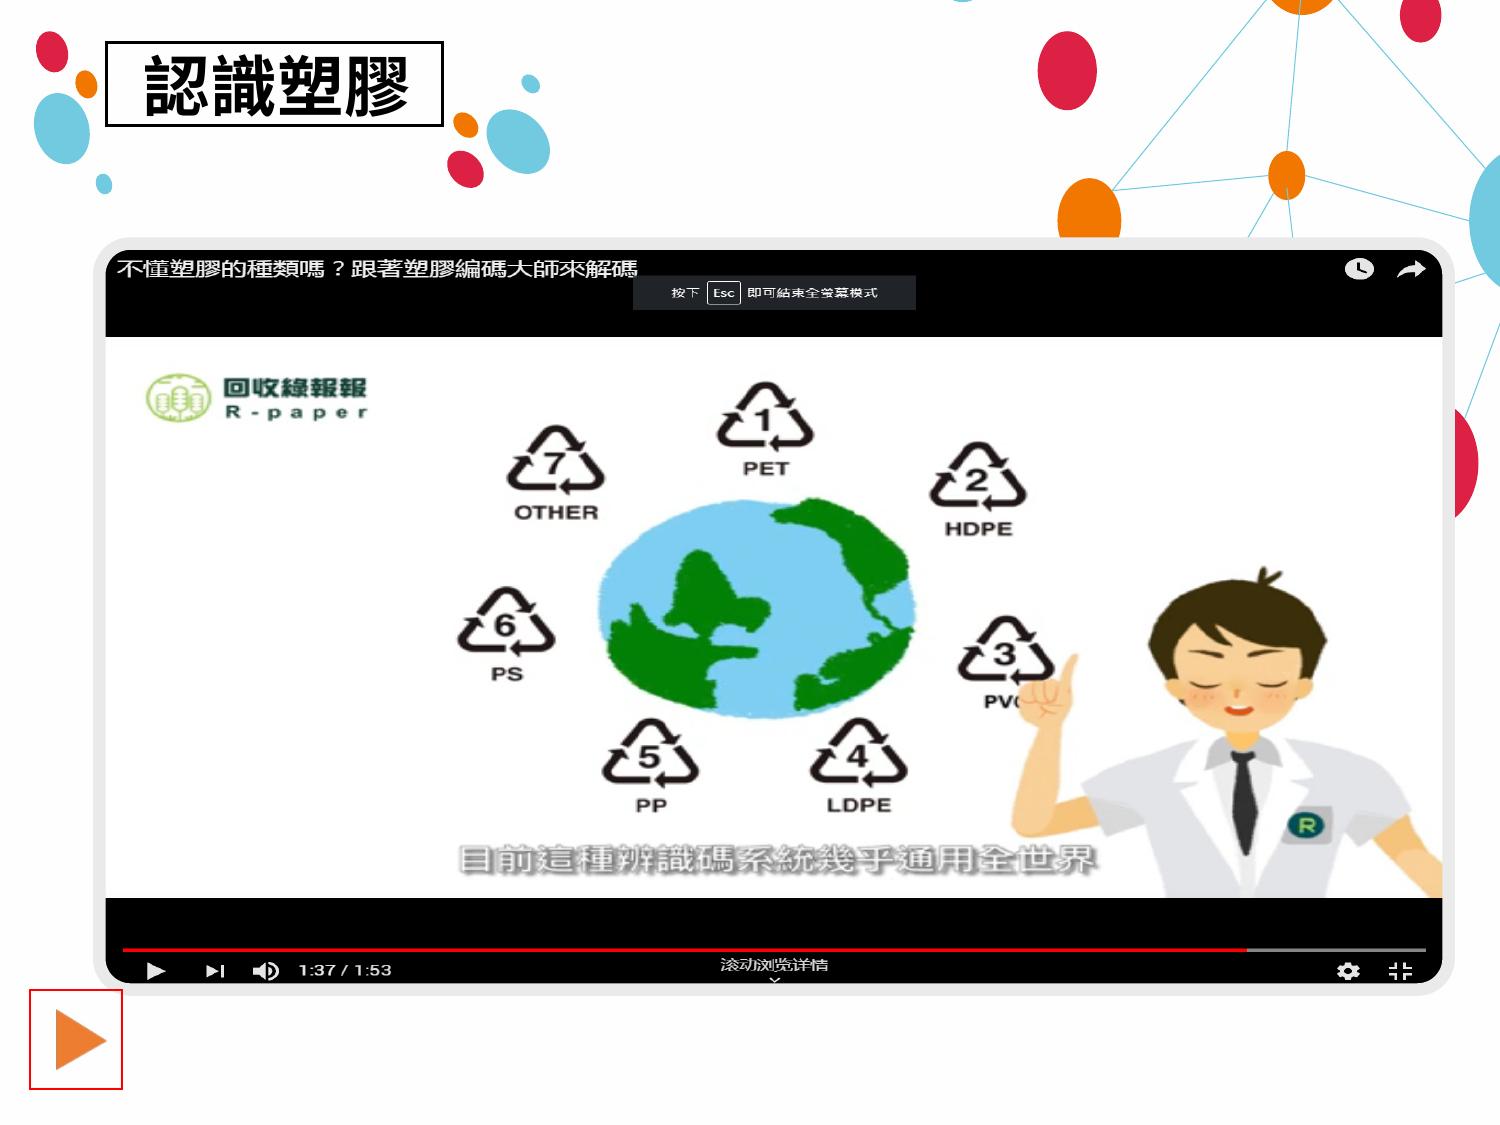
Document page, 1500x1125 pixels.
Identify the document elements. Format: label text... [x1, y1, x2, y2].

text_box [105, 42, 444, 126]
list 認識塑膠 [111, 126, 444, 138]
picture [29, 243, 1449, 1090]
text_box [930, 0, 1500, 723]
